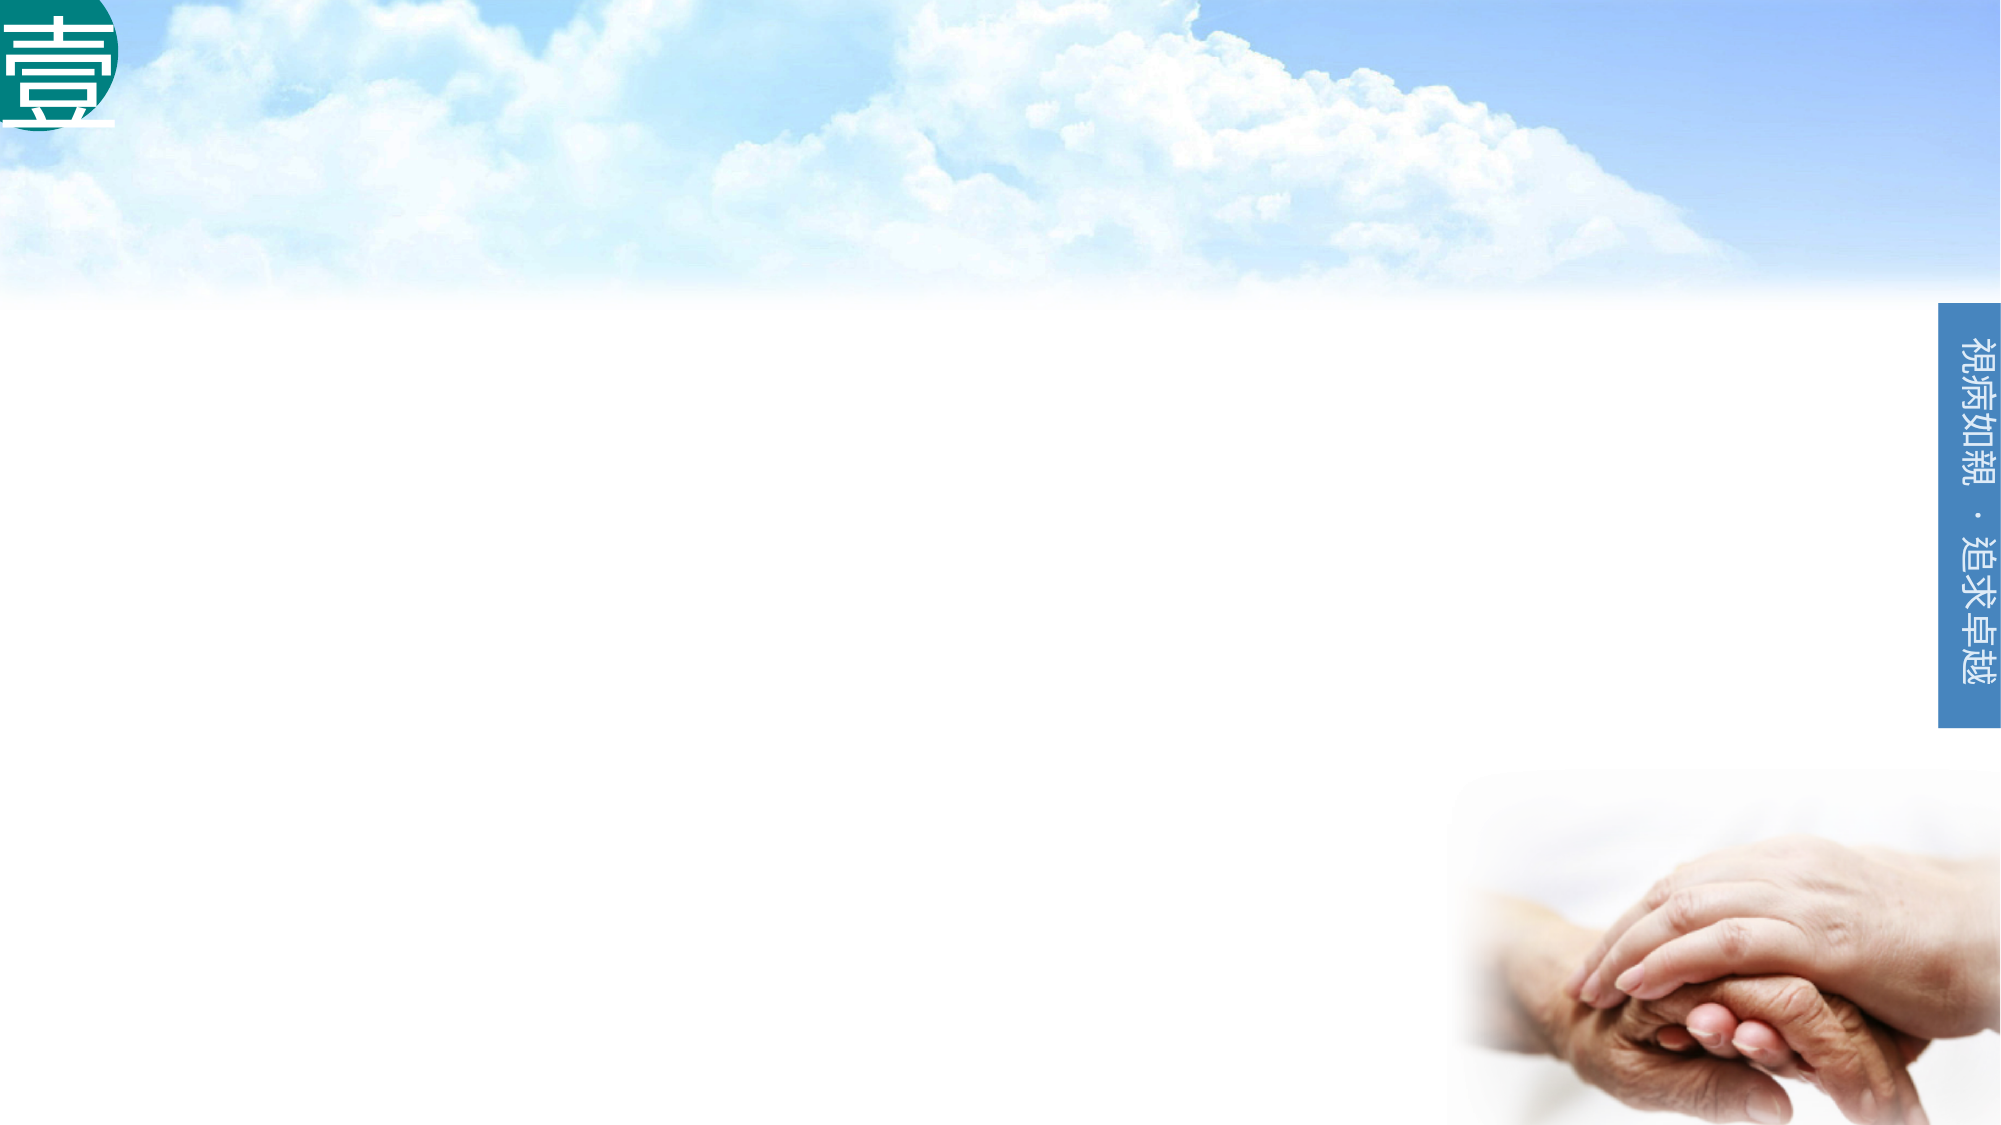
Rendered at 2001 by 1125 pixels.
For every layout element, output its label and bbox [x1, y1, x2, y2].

picture [7, 0, 2001, 269]
picture [1548, 870, 1966, 1080]
